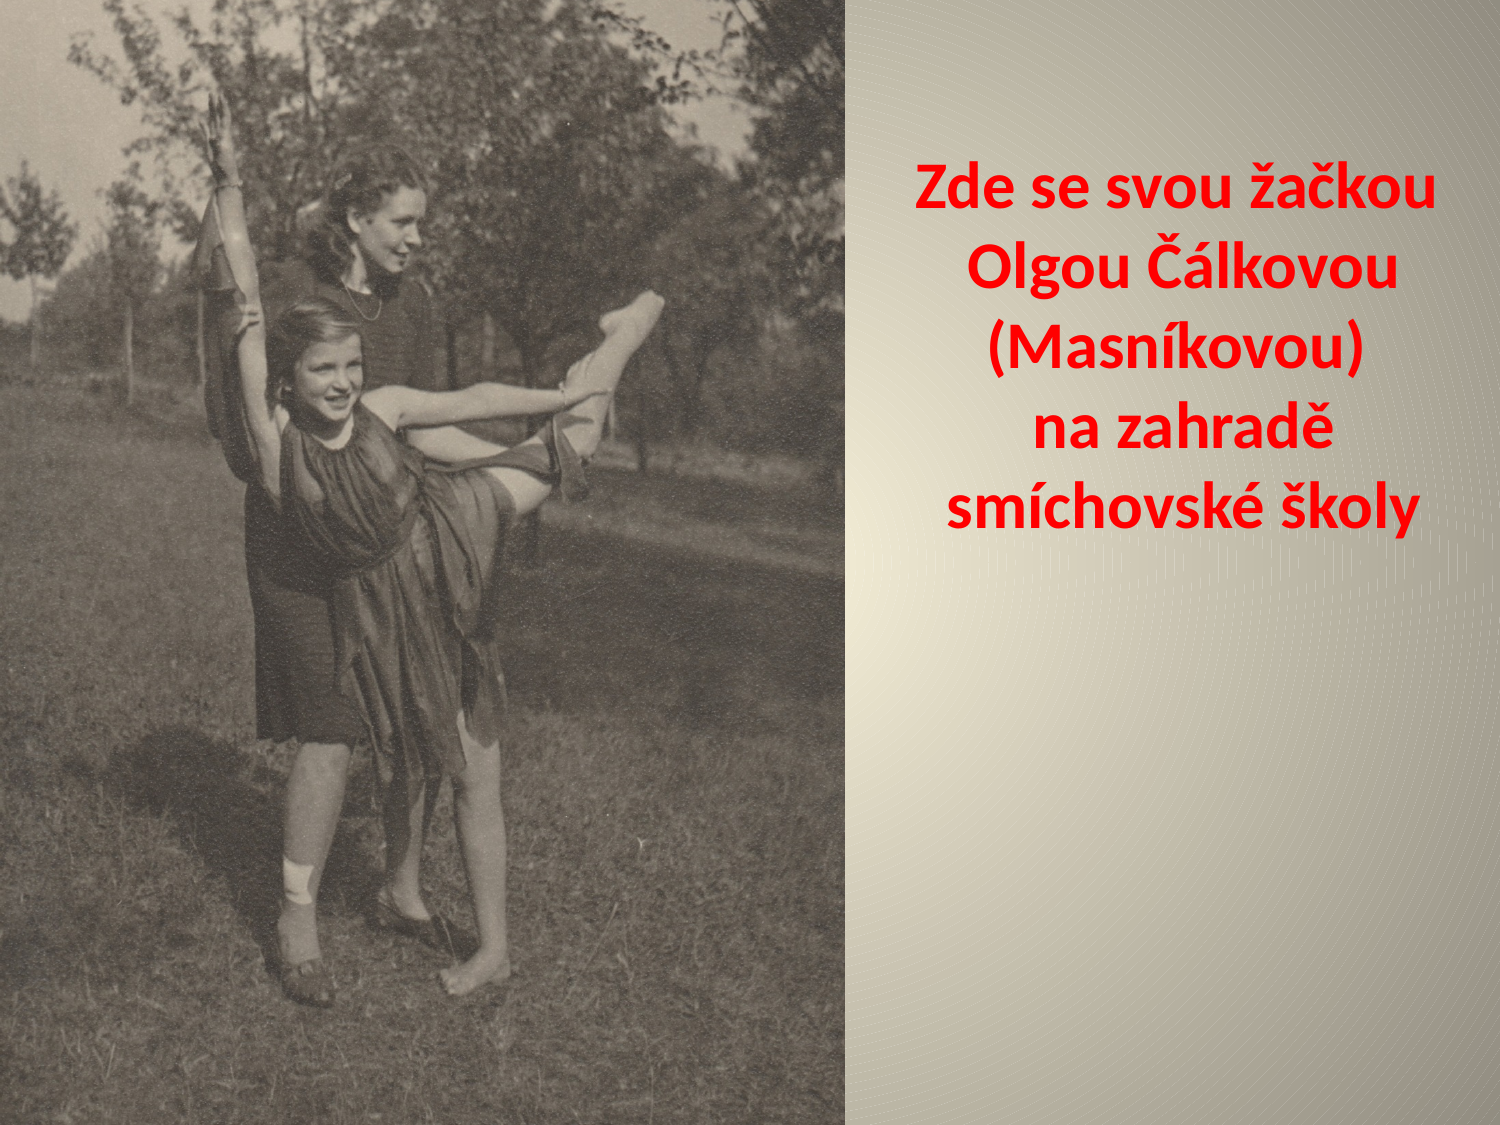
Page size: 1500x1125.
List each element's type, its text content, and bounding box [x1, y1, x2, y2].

picture [0, 0, 845, 1125]
title Zde se svou žačkou Olgou Čálkovou (Masníkovou) na zahradě smíchovské školy [868, 0, 1500, 771]
